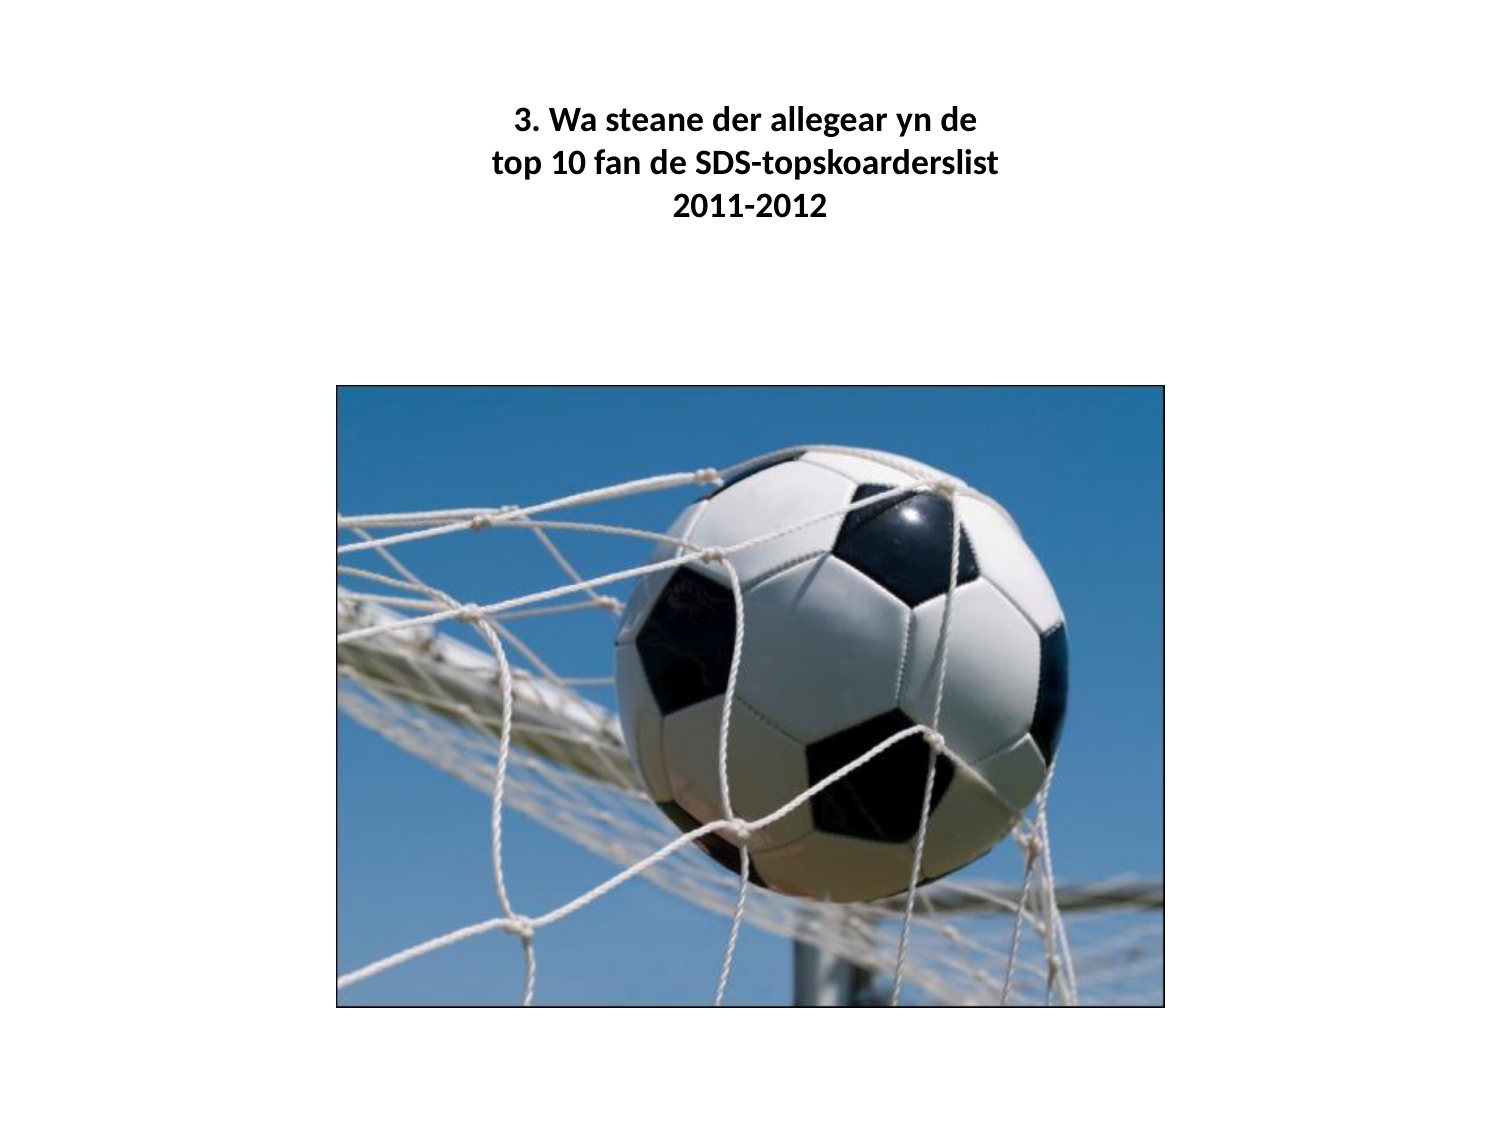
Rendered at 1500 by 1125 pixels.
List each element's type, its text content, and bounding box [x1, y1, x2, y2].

title 3. Wa steane der allegear yn de top 10 fan de SDS-topskoarderslist 2011-2012 [75, 45, 1425, 233]
picture [336, 385, 1165, 1008]
